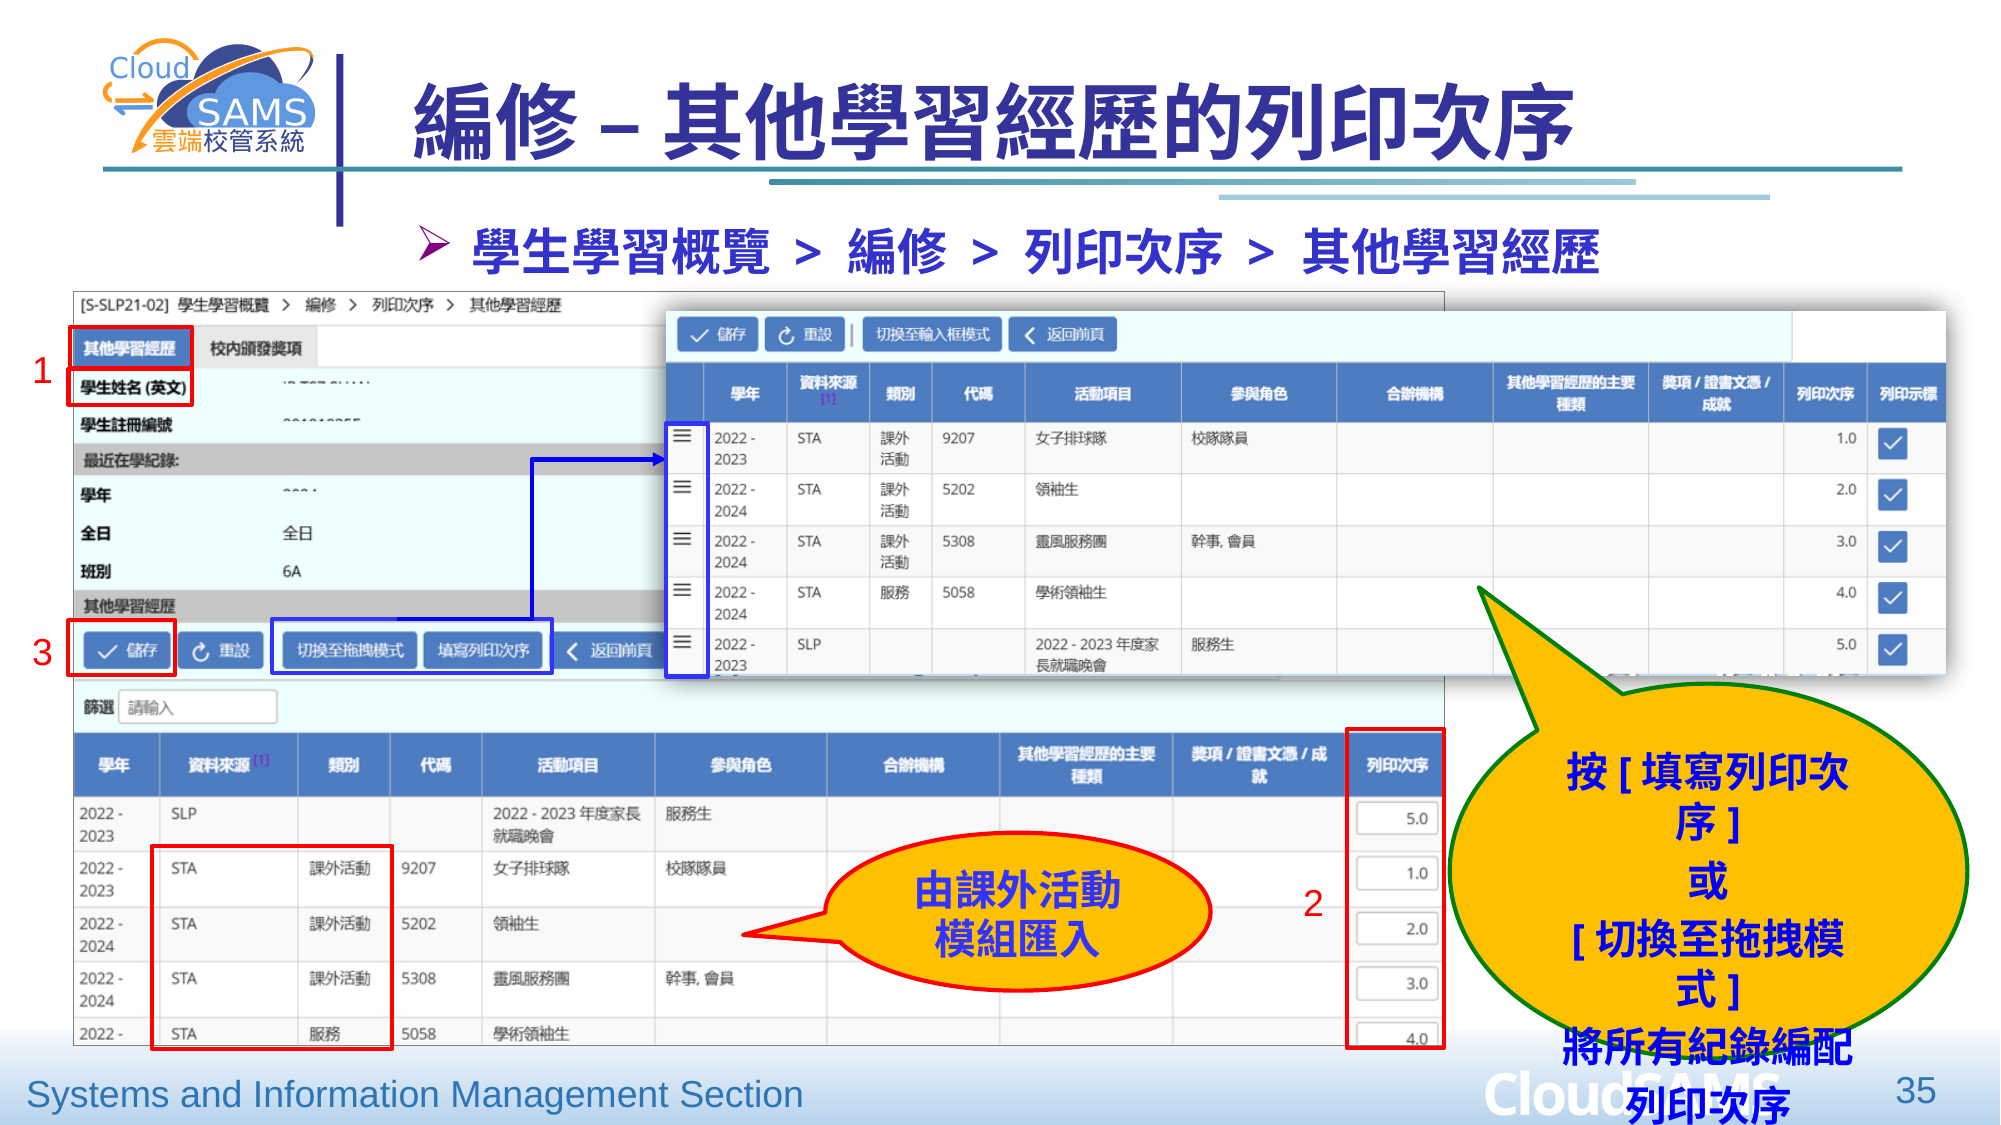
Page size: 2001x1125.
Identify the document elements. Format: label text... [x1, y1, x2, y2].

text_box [396, 459, 667, 620]
picture [87, 7, 349, 175]
text_box 3 [17, 620, 56, 680]
text_box 編修 – 其他學習經歷的列印次序 [397, 62, 1909, 169]
slide_number 35 [1755, 1059, 1952, 1125]
text_box 1 [17, 338, 56, 398]
text_box 按[填寫列印次序] 或 [切換至拖拽模式] 將所有紀錄編配 列印次序 [1449, 684, 1968, 1059]
picture [73, 290, 1946, 1046]
list 學生學習概覽 > 編修 > 列印次序 > 其他學習經歷 [107, 212, 1909, 284]
